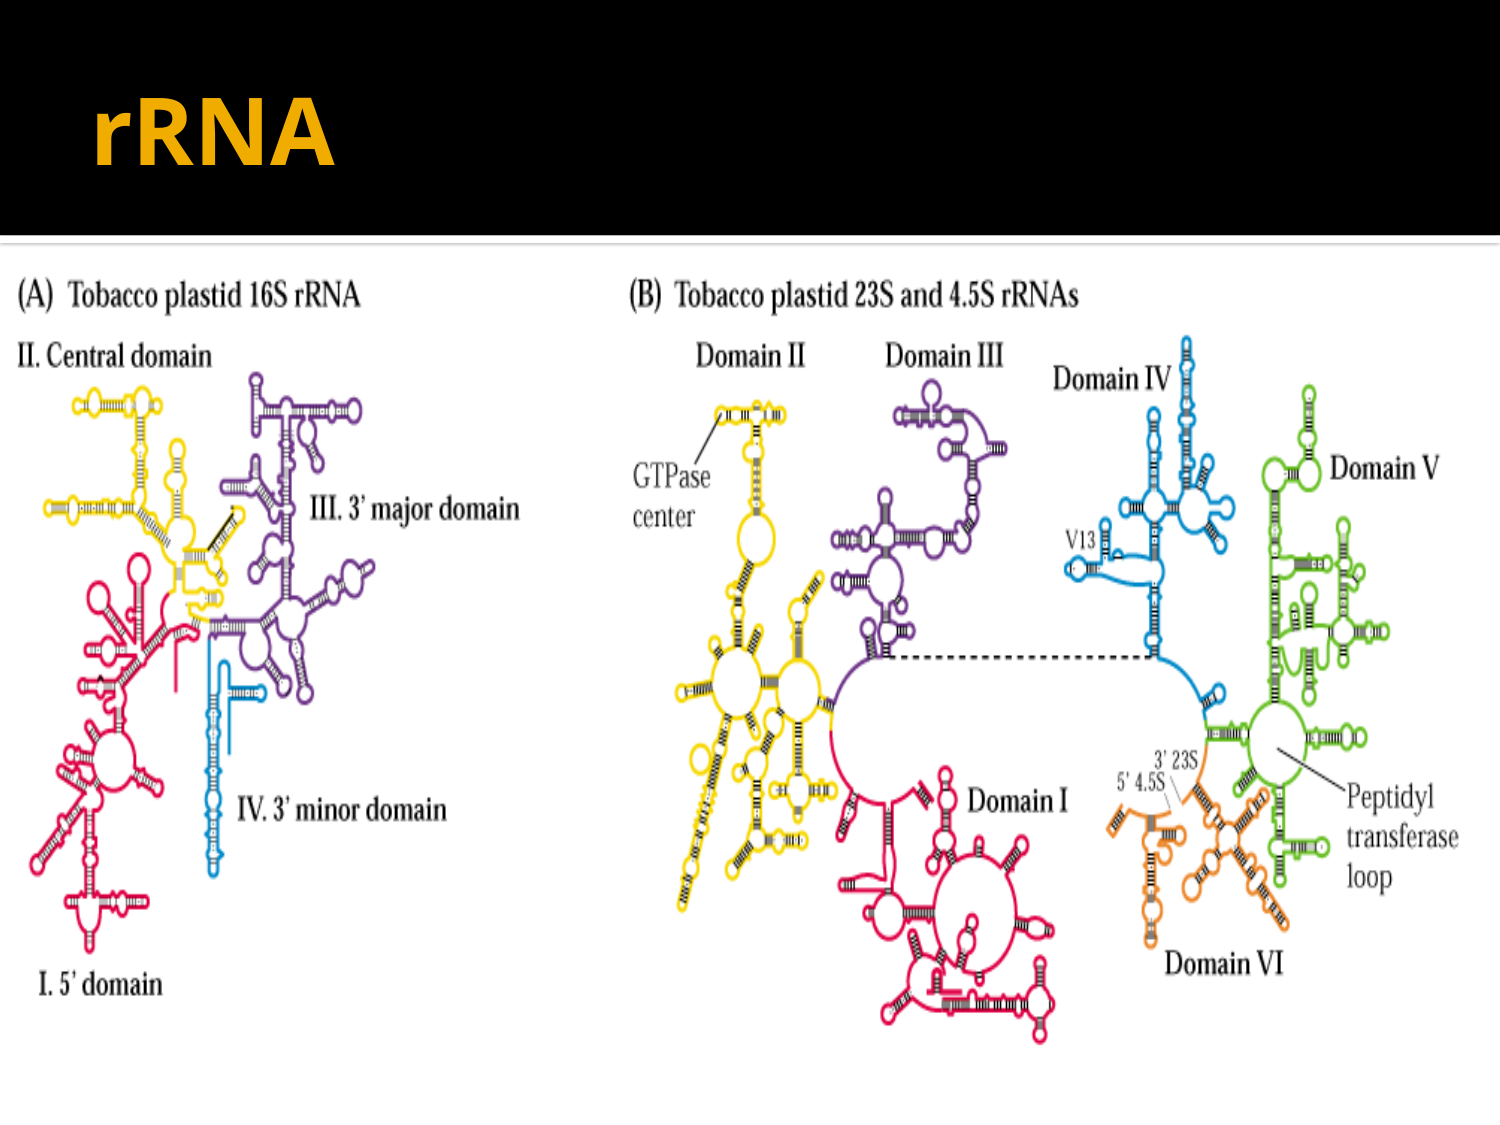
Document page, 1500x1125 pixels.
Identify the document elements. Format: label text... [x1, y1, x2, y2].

title rRNA [75, 25, 1425, 231]
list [17, 267, 1500, 1082]
